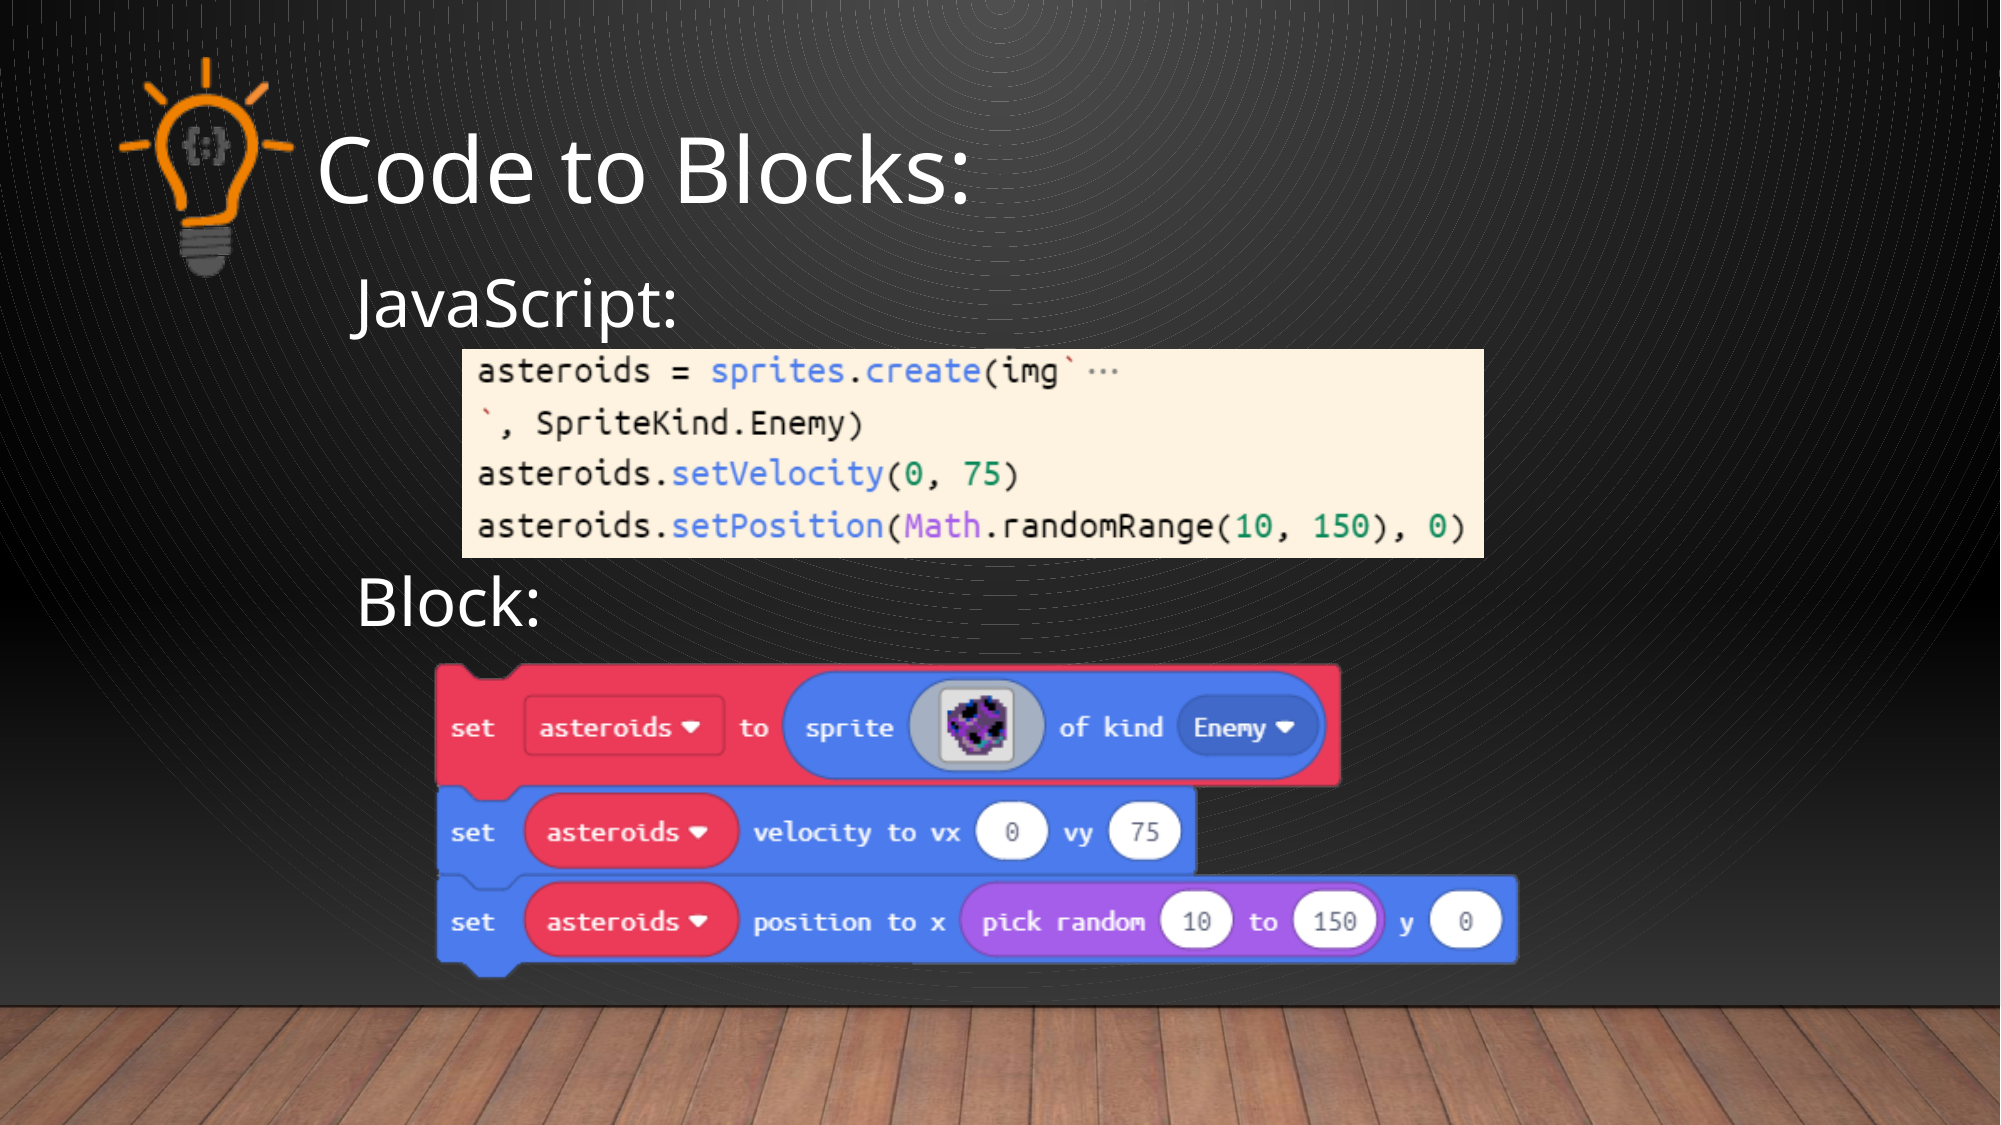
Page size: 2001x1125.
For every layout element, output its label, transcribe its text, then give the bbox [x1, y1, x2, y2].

picture [0, 1005, 2000, 1125]
text_box [80, 327, 988, 734]
text_box Block: [341, 552, 1605, 647]
text_box Code to Blocks: [300, 104, 989, 230]
picture [118, 56, 297, 279]
picture [462, 348, 1484, 558]
picture [428, 653, 1521, 987]
text_box JavaScript: [341, 253, 1605, 349]
